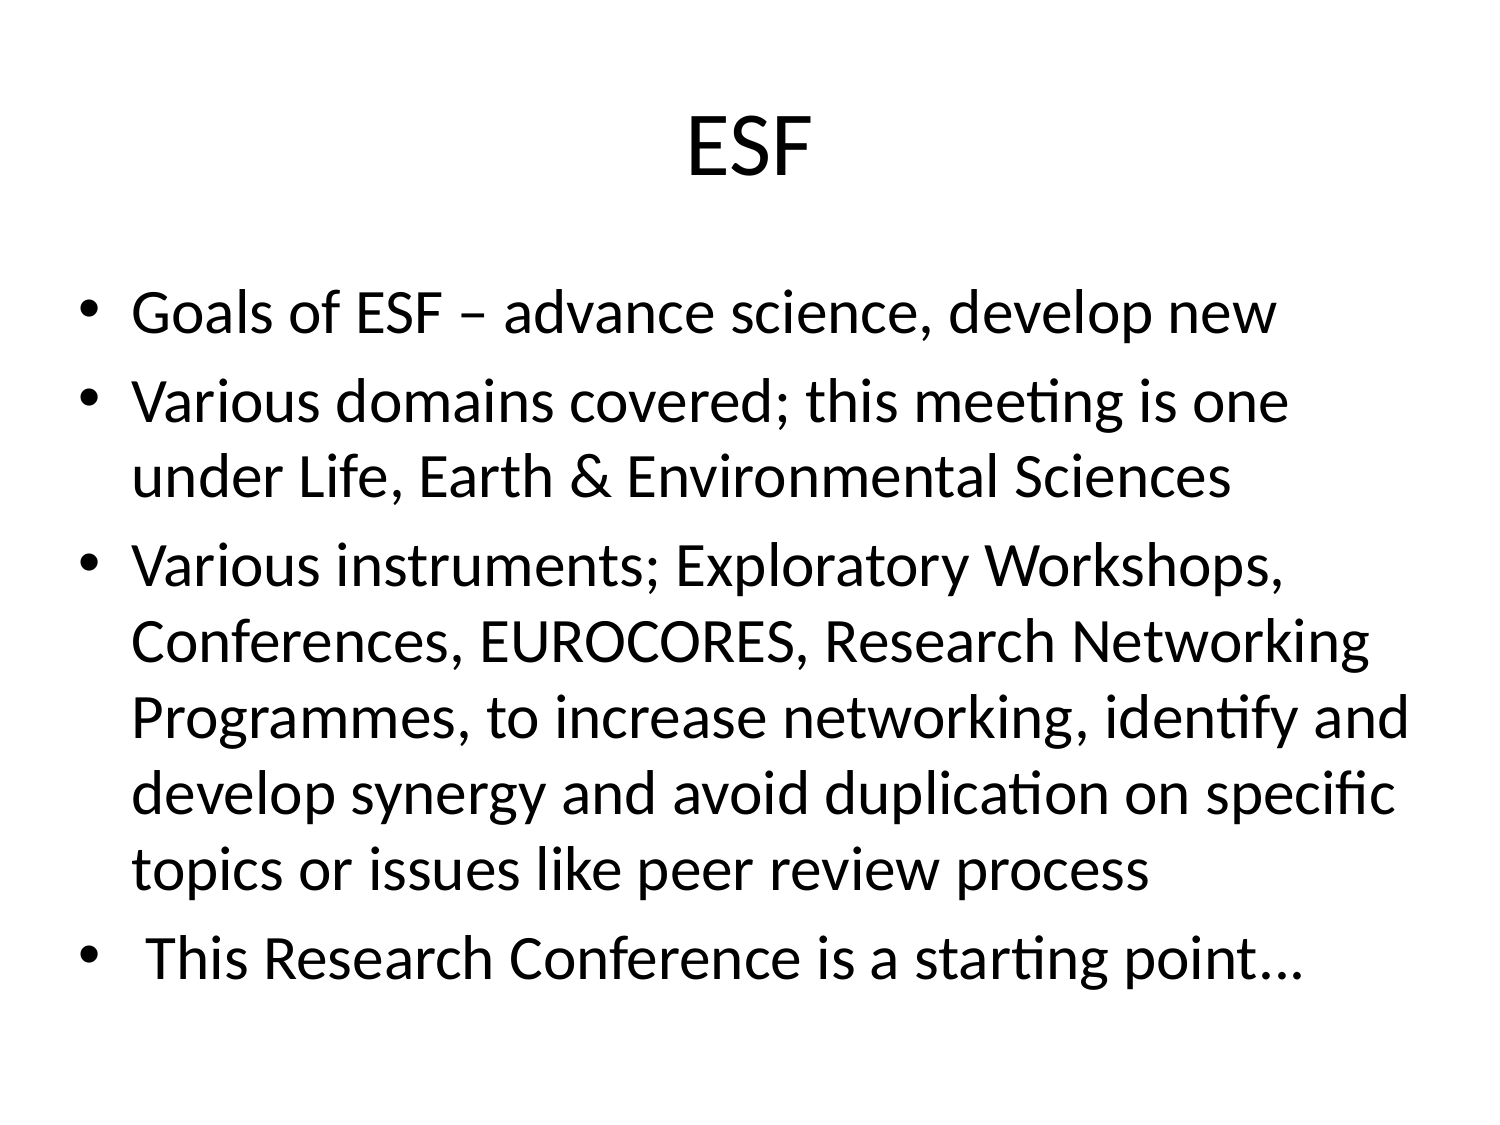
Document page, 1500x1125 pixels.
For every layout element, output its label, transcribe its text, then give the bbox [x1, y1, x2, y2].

title ESF [75, 45, 1425, 233]
list Goals of ESF – advance science, develop new Various domains covered; this meeting is one under Life, Earth & Environmental Sciences Various instruments; Exploratory Workshops, Conferences, EUROCORES, Research Networking Programmes, to increase networking, identify and develop synergy and avoid duplication on specific topics or issues like peer review process This Research Conference is a starting point... [63, 262, 1459, 1005]
